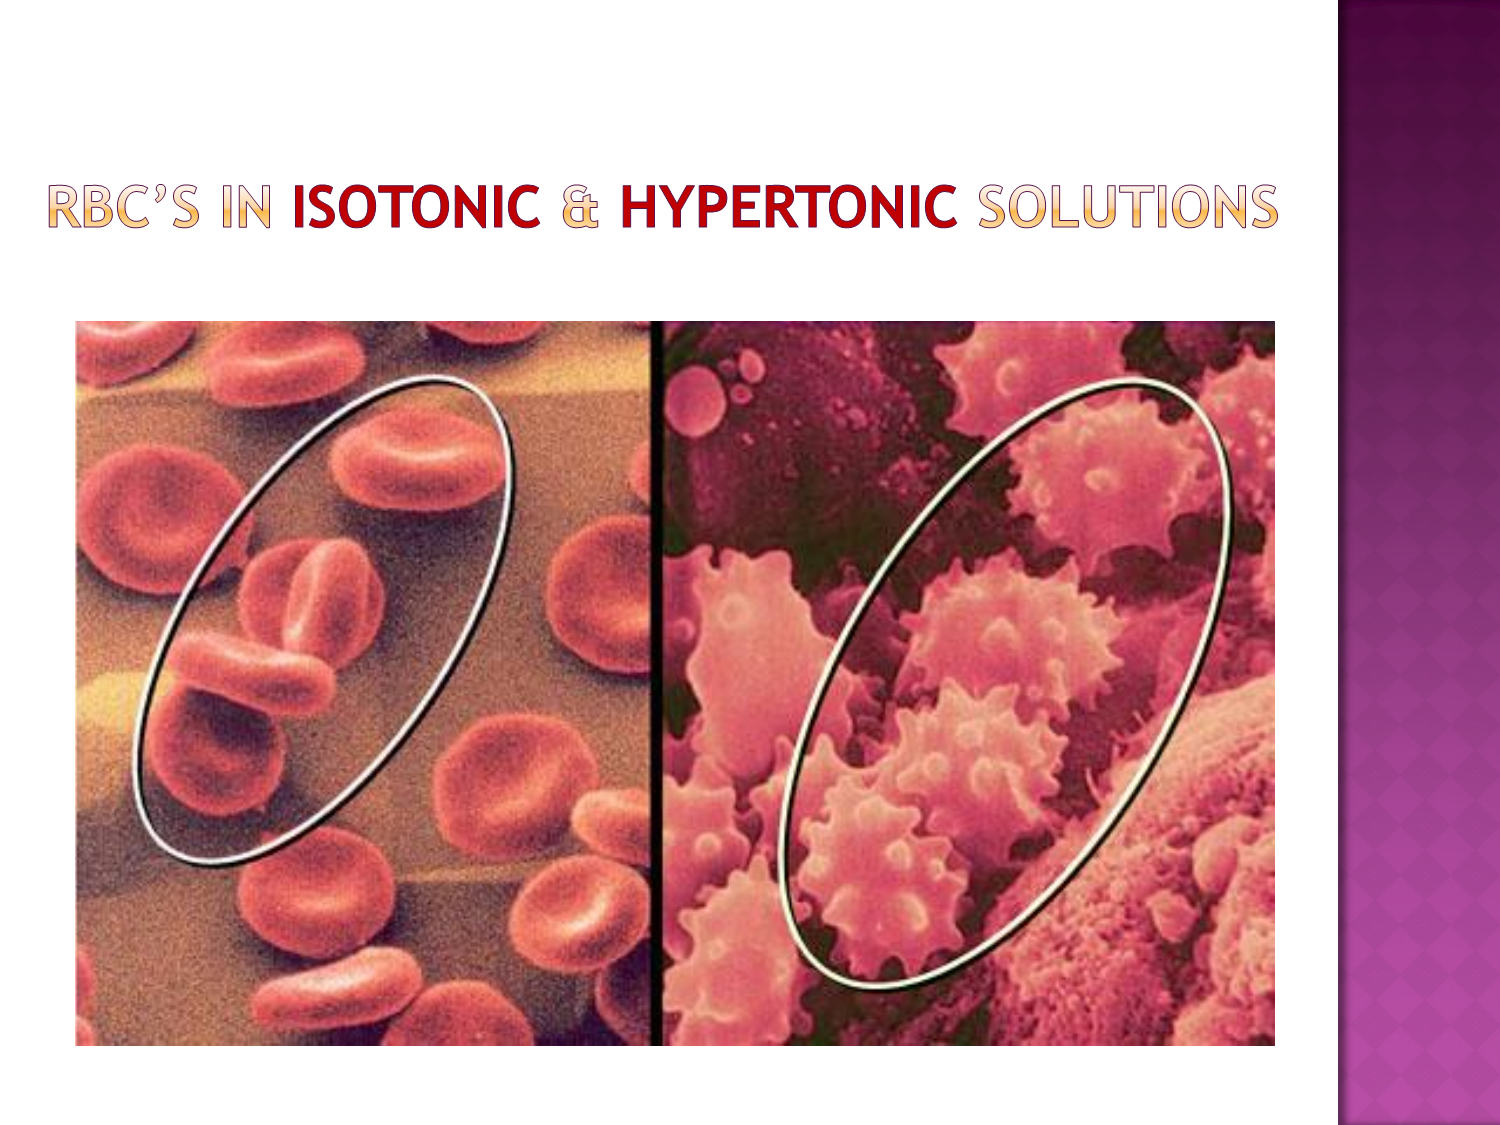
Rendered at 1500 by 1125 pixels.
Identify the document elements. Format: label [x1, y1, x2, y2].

picture [74, 320, 1276, 1046]
picture [1337, 0, 1500, 1125]
title [8, 51, 1317, 242]
